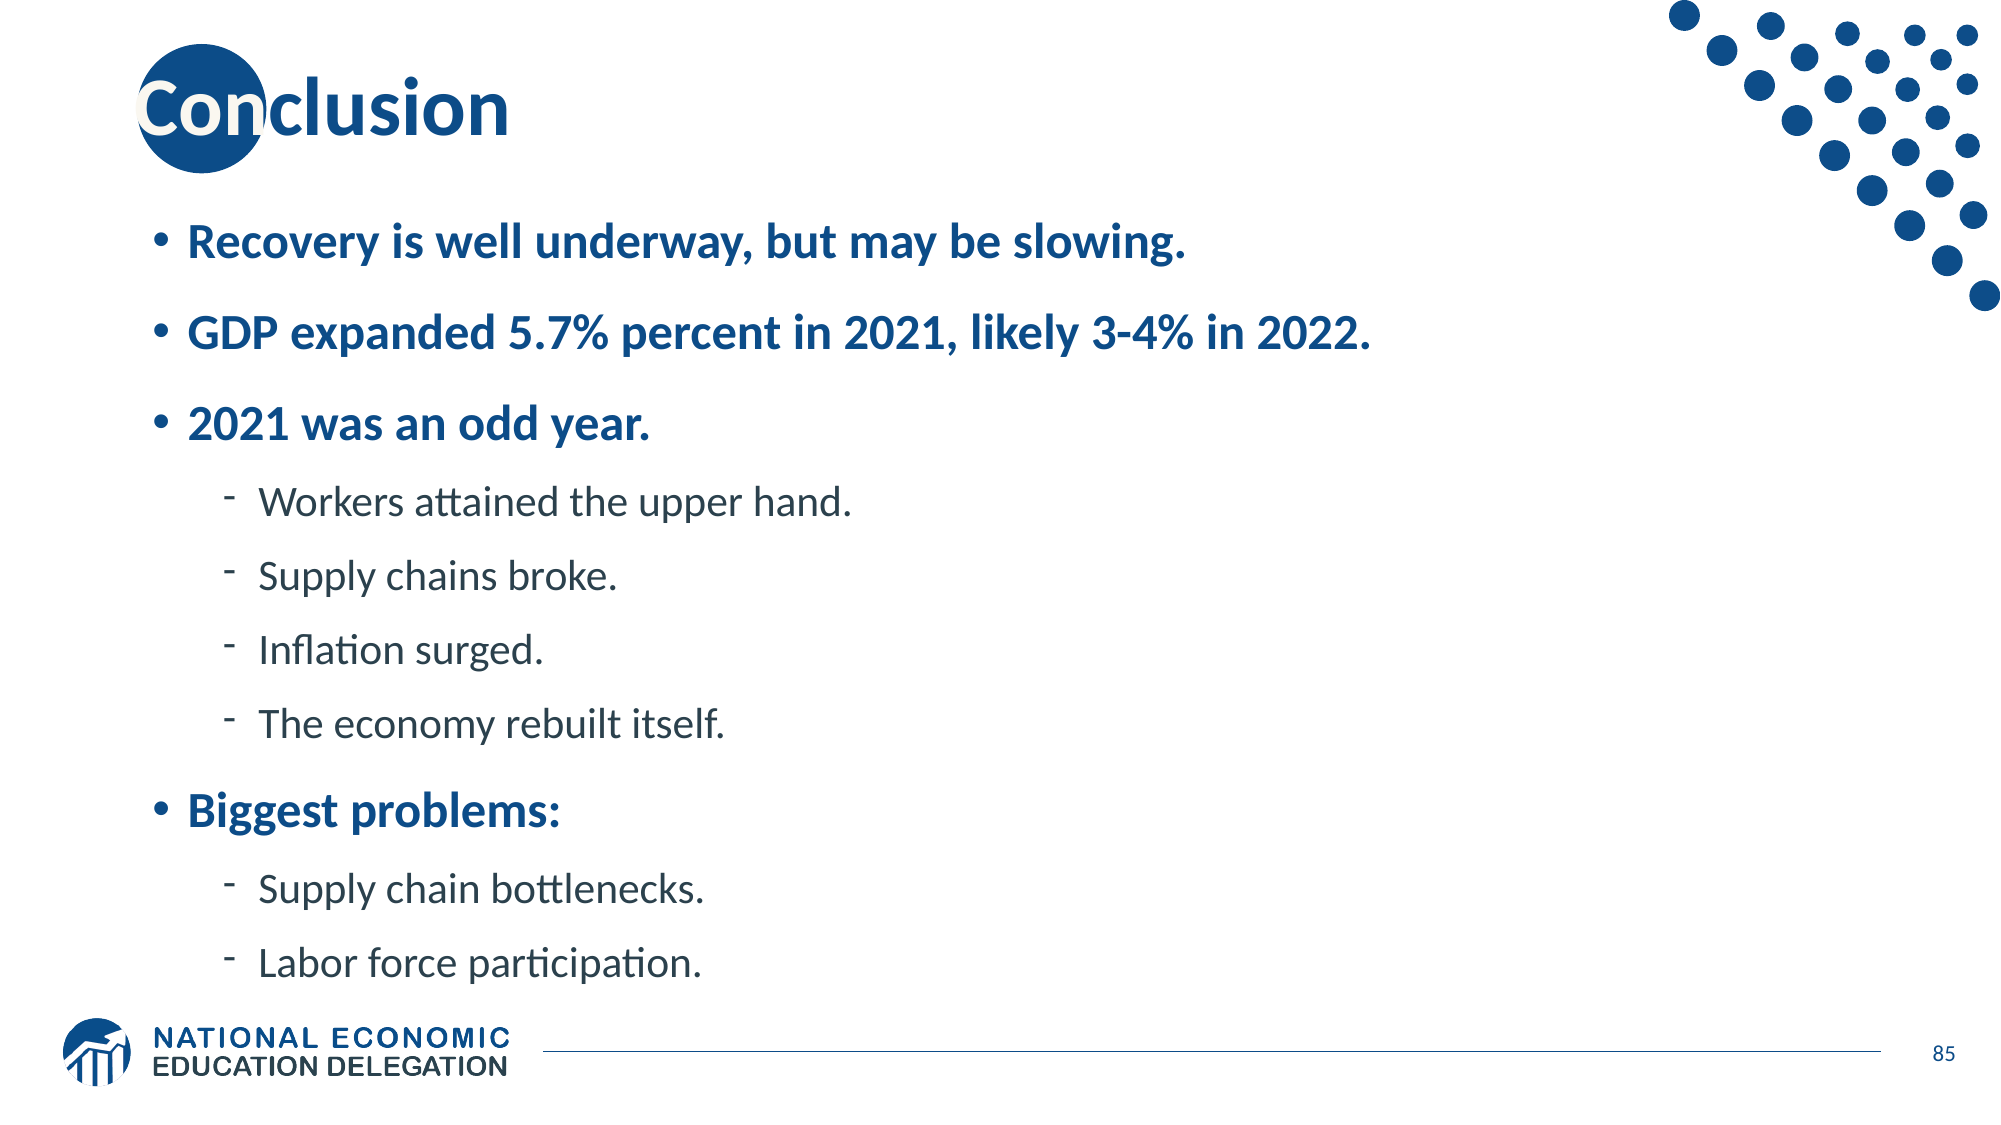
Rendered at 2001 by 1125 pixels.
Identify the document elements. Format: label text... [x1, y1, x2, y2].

list Recovery is well underway, but may be slowing. GDP expanded 5.7% percent in 2021, likely 3-4% in 2022. 2021 was an odd year. Workers attained the upper hand. Supply chains broke. Inflation surged. The economy rebuilt itself. Biggest problems: Supply chain bottlenecks. Labor force participation. [137, 205, 1863, 996]
slide_number 85 [1521, 1022, 1972, 1082]
title Conclusion [119, 0, 1845, 218]
picture [55, 1013, 520, 1091]
